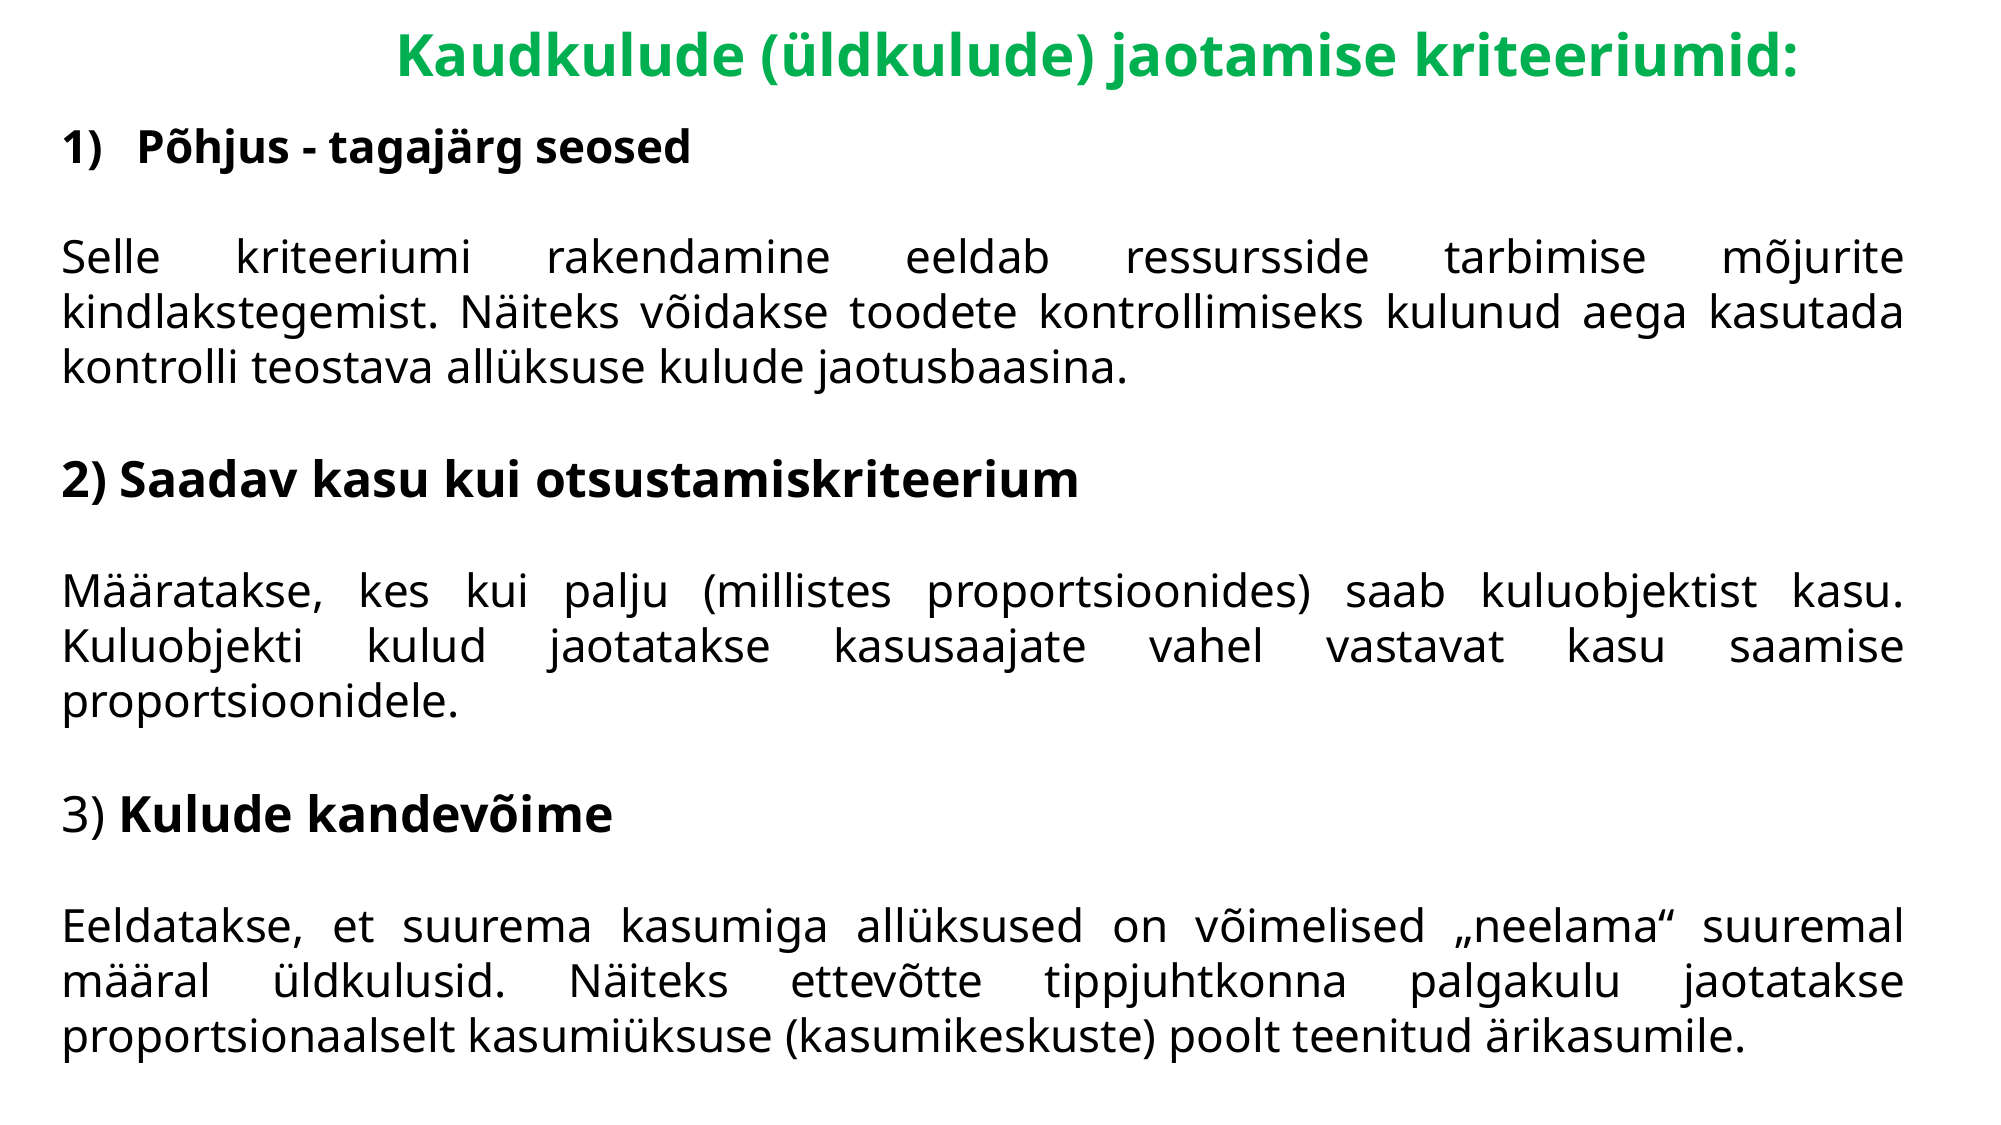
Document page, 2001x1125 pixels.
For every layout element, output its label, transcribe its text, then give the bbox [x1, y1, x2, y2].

text_box Kaudkulude (üldkulude) jaotamise kriteeriumid: [380, 11, 1814, 96]
text_box Põhjus - tagajärg seosed Selle kriteeriumi rakendamine eeldab ressursside tarbimise mõjurite kindlakstegemist. Näiteks võidakse toodete kontrollimiseks kulunud aega kasutada kontrolli teostava allüksuse kulude jaotusbaasina. 2) Saadav kasu kui otsustamiskriteerium Määratakse, kes kui palju (millistes proportsioonides) saab kuluobjektist kasu. Kuluobjekti kulud jaotatakse kasusaajate vahel vastavat kasu saamise proportsioonidele. 3) Kulude kandevõime Eeldatakse, et suurema kasumiga allüksused on võimelised „neelama“ suuremal määral üldkulusid. Näiteks ettevõtte tippjuhtkonna palgakulu jaotatakse proportsionaalselt kasumiüksuse (kasumikeskuste) poolt teenitud ärikasumile. [46, 109, 1922, 1070]
